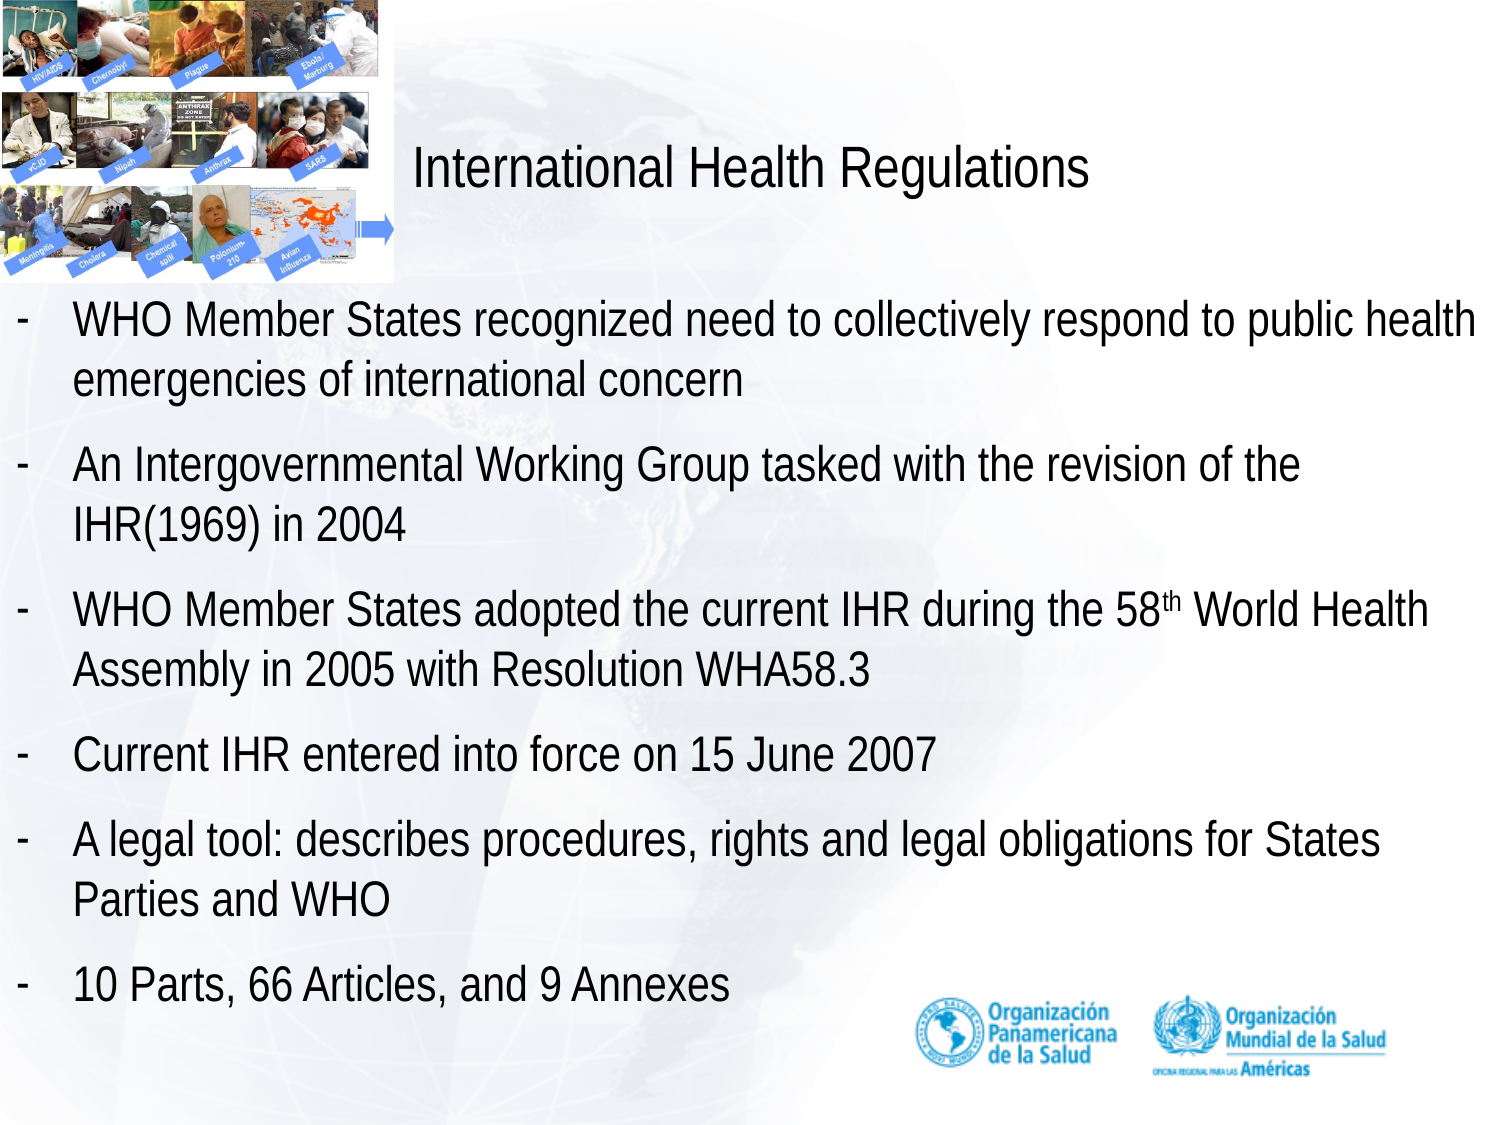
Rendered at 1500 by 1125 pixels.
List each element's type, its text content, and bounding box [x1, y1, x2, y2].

picture [0, 0, 1500, 1125]
title International Health Regulations [399, 19, 1427, 207]
list WHO Member States recognized need to collectively respond to public health emergencies of international concern An Intergovernmental Working Group tasked with the revision of the IHR(1969) in 2004 WHO Member States adopted the current IHR during the 58th World Health Assembly in 2005 with Resolution WHA58.3 Current IHR entered into force on 15 June 2007 A legal tool: describes procedures, rights and legal obligations for States Parties and WHO 10 Parts, 66 Articles, and 9 Annexes [1, 278, 1500, 1059]
